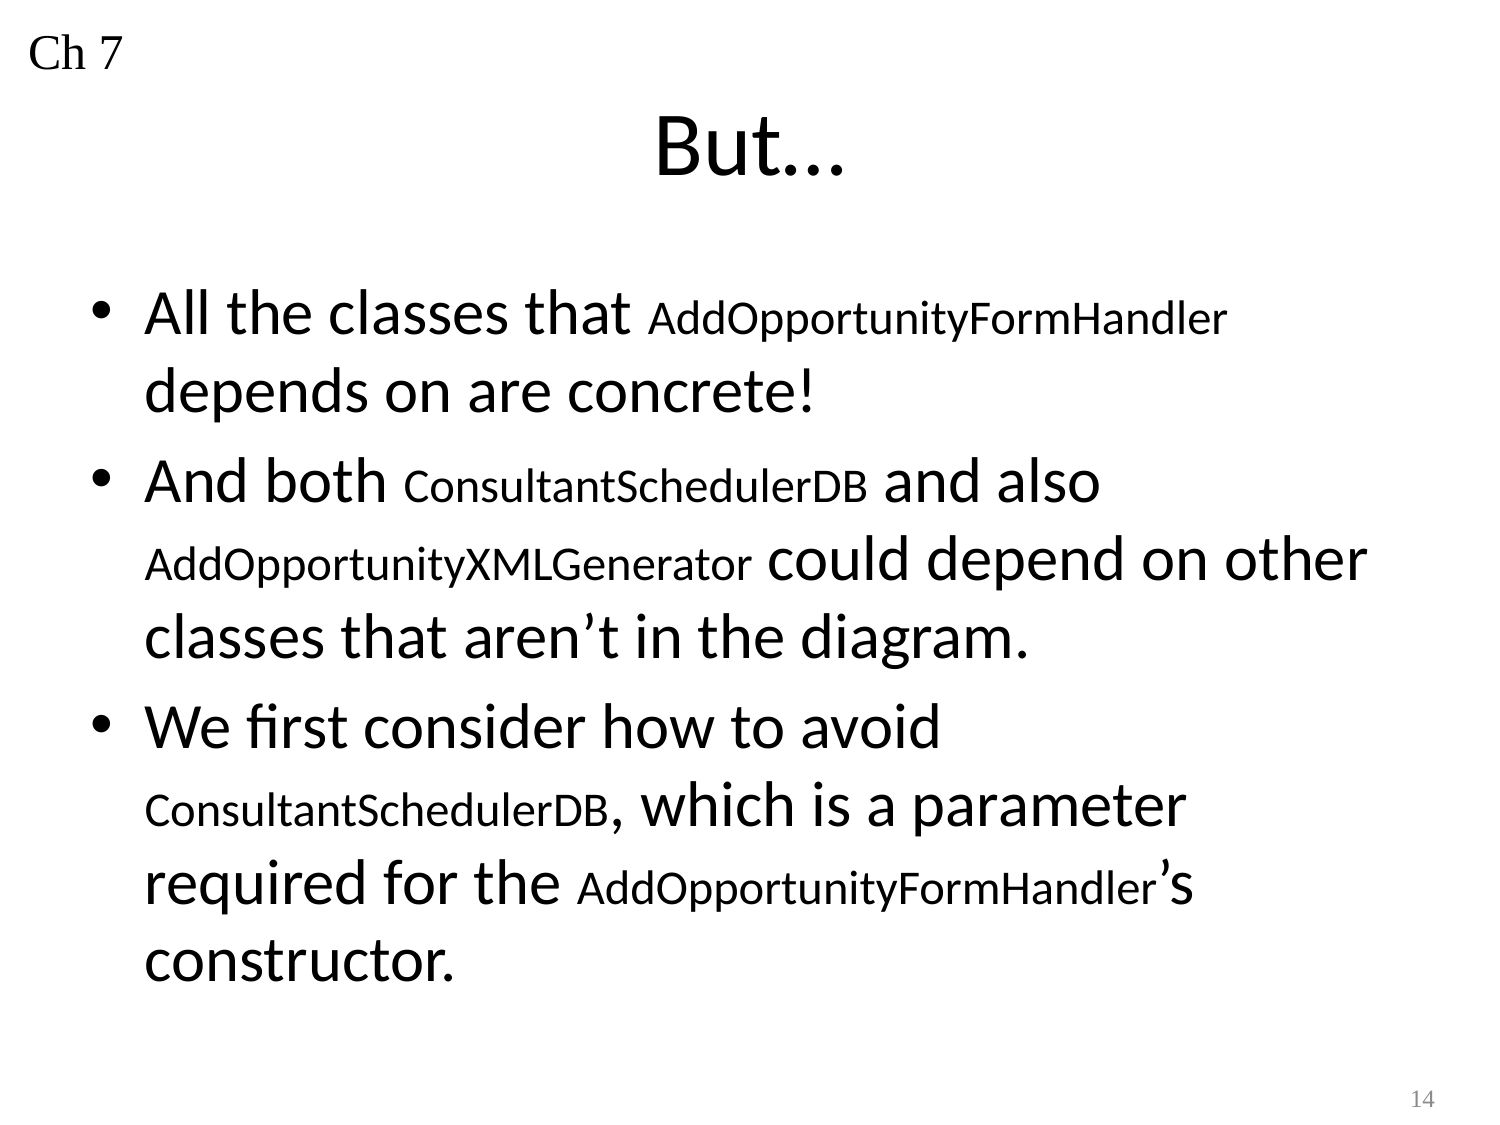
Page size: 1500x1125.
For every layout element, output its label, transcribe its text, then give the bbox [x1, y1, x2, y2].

list All the classes that AddOpportunityFormHandler depends on are concrete! And both ConsultantSchedulerDB and also AddOpportunityXMLGenerator could depend on other classes that aren’t in the diagram. We first consider how to avoid ConsultantSchedulerDB, which is a parameter required for the AddOpportunityFormHandler’s constructor. [75, 262, 1425, 1005]
title But… [75, 45, 1425, 233]
text_box Ch 7 [13, 12, 139, 88]
